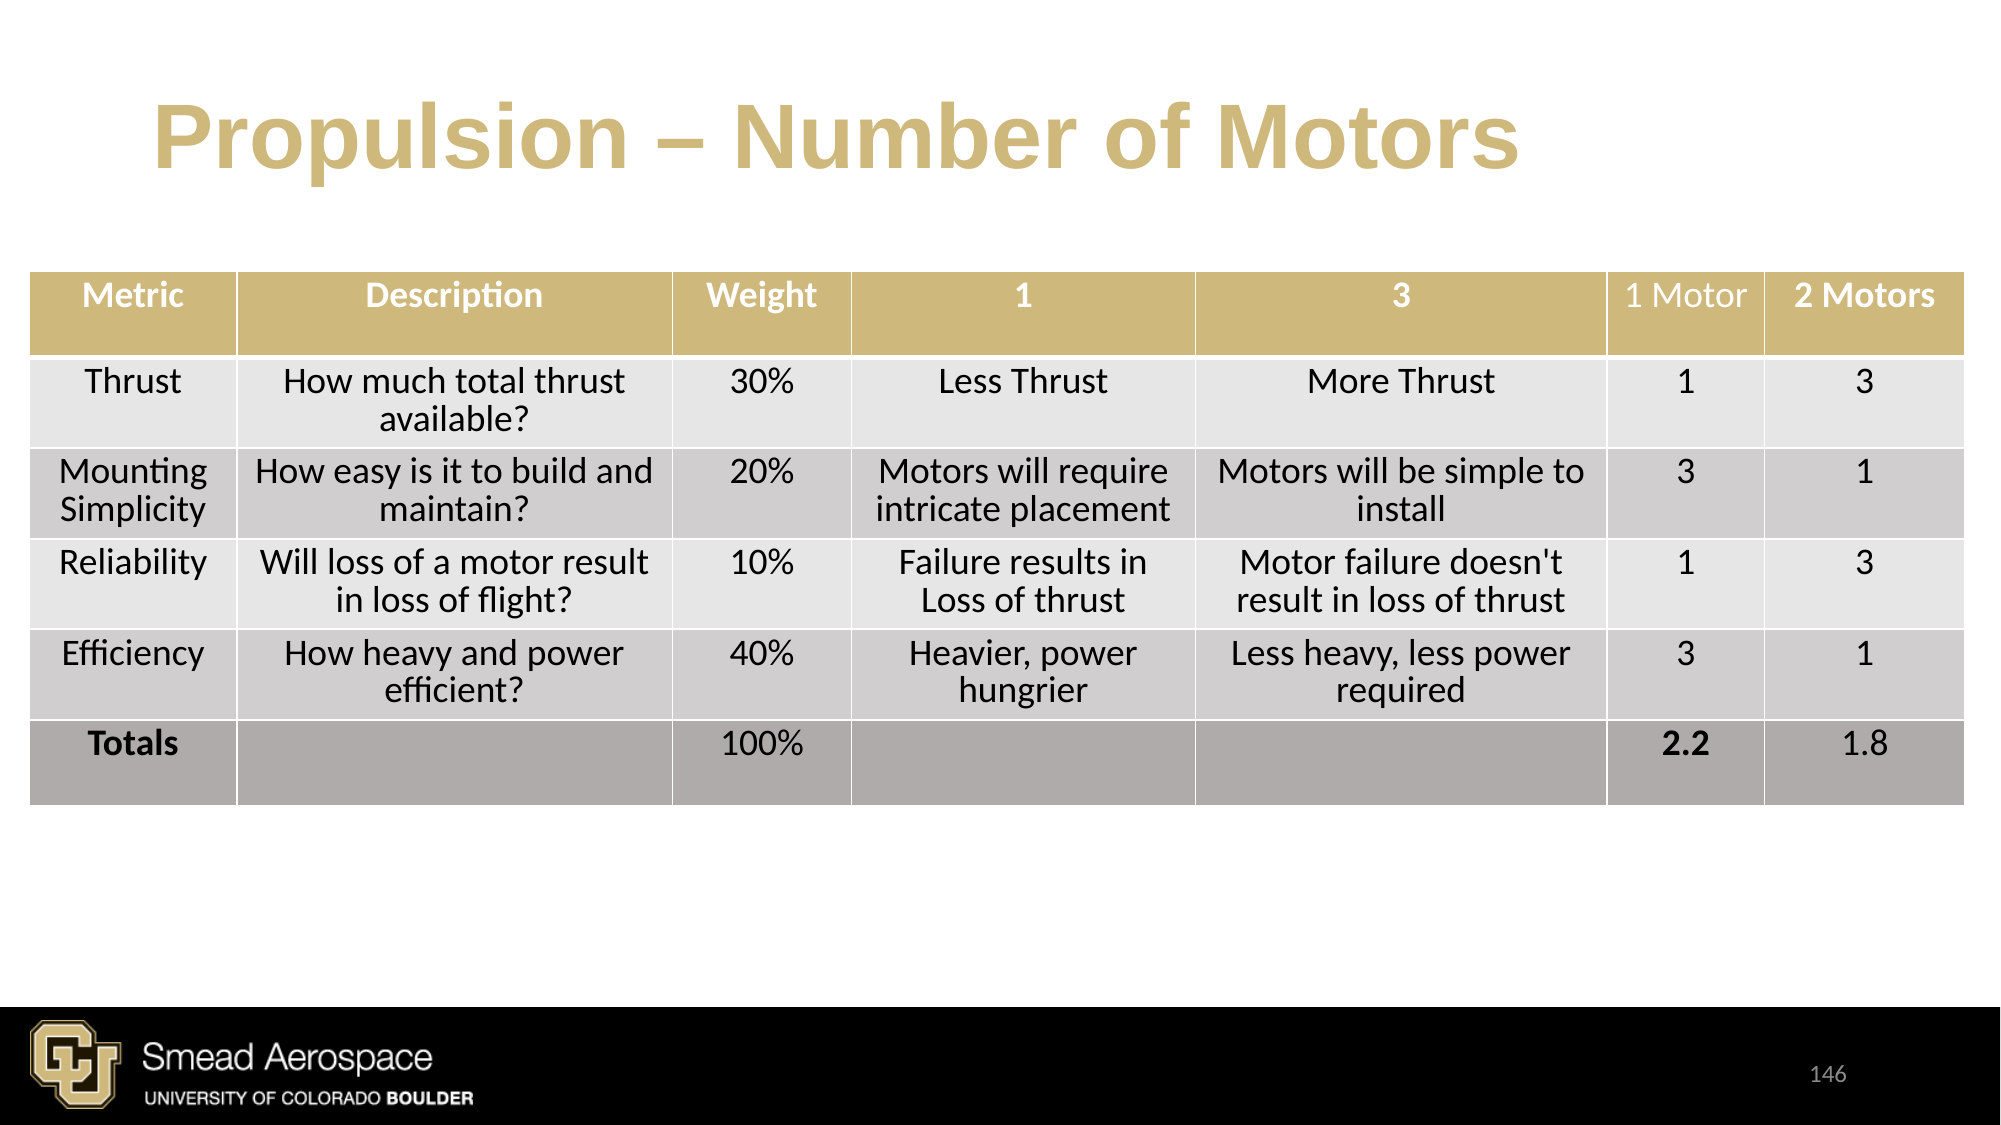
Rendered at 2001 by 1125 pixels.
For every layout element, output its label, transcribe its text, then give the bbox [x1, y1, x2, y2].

table_header 1 [852, 272, 1195, 355]
table_cell Motors will require intricate placement [852, 449, 1195, 538]
table_header 1 Motor [1608, 272, 1764, 355]
table_cell Reliability [30, 540, 236, 628]
table_cell 3 [1608, 630, 1764, 719]
table_header 2 Motors [1765, 272, 1964, 355]
table_cell Motor failure doesn't result in loss of thrust [1196, 540, 1606, 628]
table_header Description [238, 272, 672, 355]
table_cell 1 [1765, 449, 1964, 538]
table_cell 2.2 [1608, 721, 1764, 805]
table_cell How heavy and power efficient? [238, 630, 672, 719]
table_cell 20% [673, 449, 851, 538]
table_cell Failure results in Loss of thrust [852, 540, 1195, 628]
table_header Weight [673, 272, 851, 355]
table_cell How easy is it to build and maintain? [238, 449, 672, 538]
table_cell 1.8 [1765, 721, 1964, 805]
table_cell 30% [673, 360, 851, 447]
table_cell 1 [1608, 540, 1764, 628]
table_cell Less heavy, less power required [1196, 630, 1606, 719]
table_cell 40% [673, 630, 851, 719]
table_cell How much total thrust available? [238, 360, 672, 447]
table_cell Mounting Simplicity [30, 449, 236, 538]
slide_number 146 [1412, 1042, 1863, 1103]
title Propulsion – Number of Motors [137, 30, 1863, 248]
table_cell Less Thrust [852, 360, 1195, 447]
table_cell Totals [30, 721, 236, 805]
table_cell More Thrust [1196, 360, 1606, 447]
picture [30, 1020, 473, 1109]
table_header 3 [1196, 272, 1606, 355]
table_cell 3 [1765, 360, 1964, 447]
table_cell 3 [1765, 540, 1964, 628]
table_cell Will loss of a motor result in loss of flight? [238, 540, 672, 628]
table_cell 100% [673, 721, 851, 805]
table_cell 1 [1608, 360, 1764, 447]
table_cell 1 [1765, 630, 1964, 719]
table_cell Efficiency [30, 630, 236, 719]
table_cell 3 [1608, 449, 1764, 538]
table_cell 10% [673, 540, 851, 628]
table_cell Motors will be simple to install [1196, 449, 1606, 538]
table_cell [238, 721, 672, 805]
table_cell Heavier, power hungrier [852, 630, 1195, 719]
table_cell Thrust [30, 360, 236, 447]
table_cell [1196, 721, 1606, 805]
table_header Metric [30, 272, 236, 355]
table_cell [852, 721, 1195, 805]
